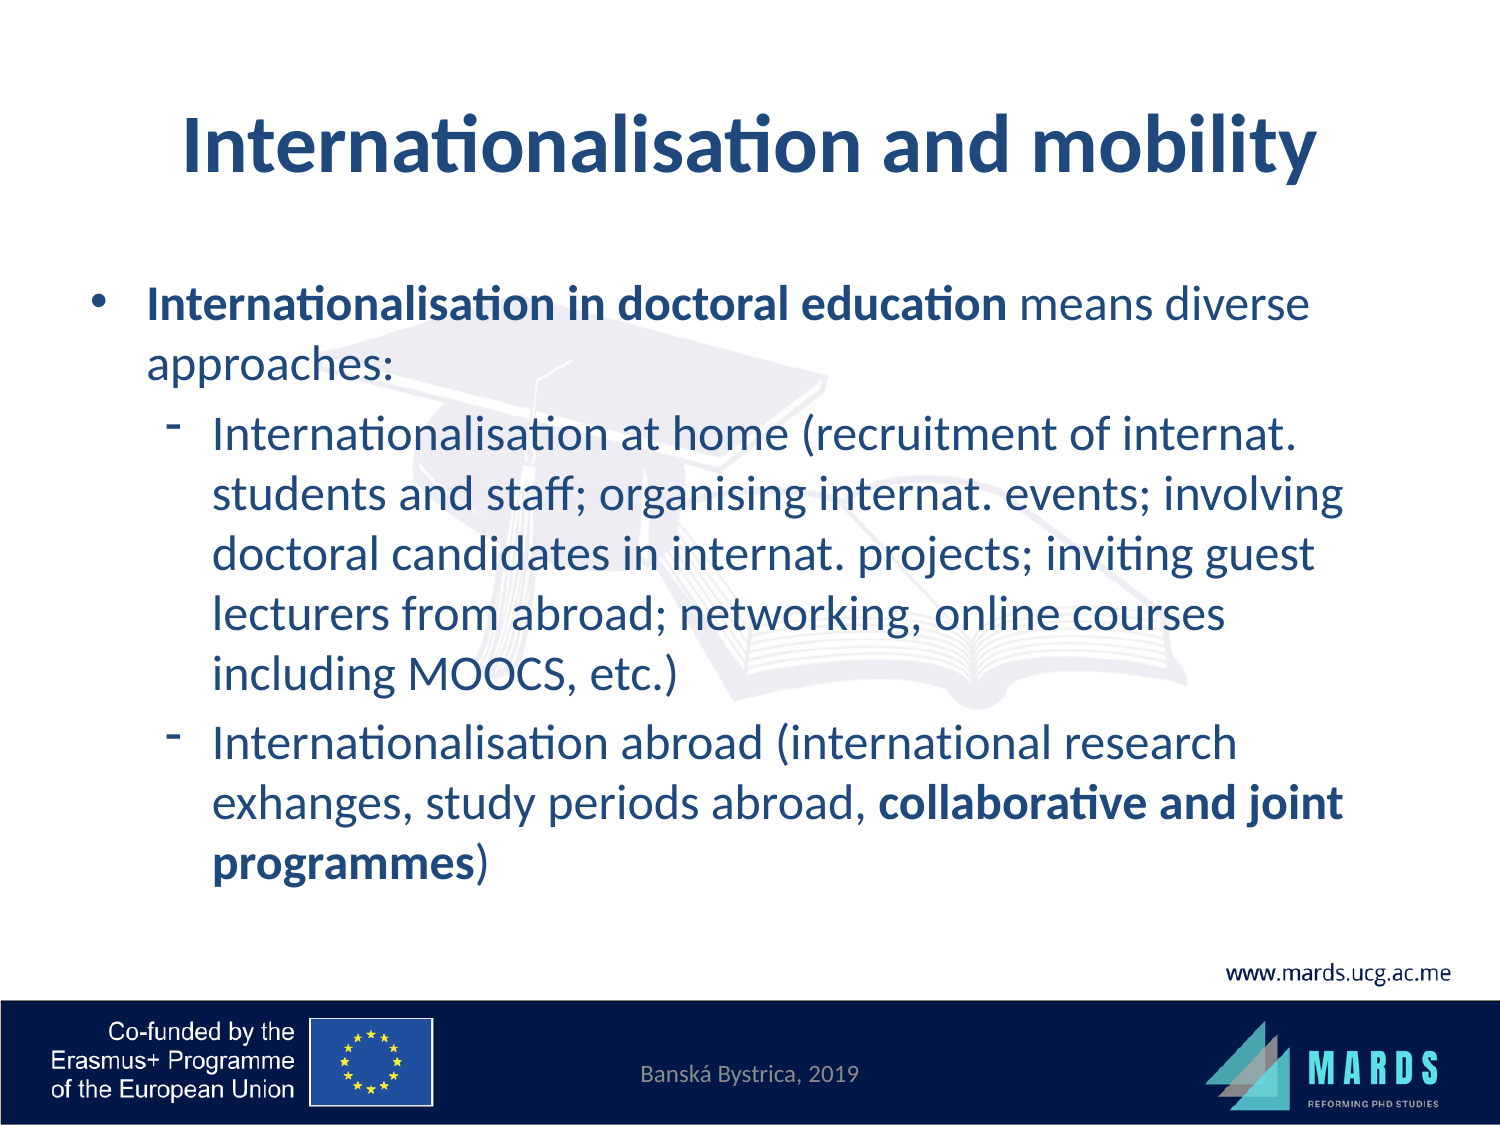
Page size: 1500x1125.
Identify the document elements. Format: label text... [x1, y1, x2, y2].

footer Banská Bystrica, 2019 [512, 1042, 988, 1103]
list Internationalisation in doctoral education means diverse approaches: Internationalisation at home (recruitment of internat. students and staff; organising internat. events; involving doctoral candidates in internat. projects; inviting guest lecturers from abroad; networking, online courses including MOOCS, etc.) Internationalisation abroad (international research exhanges, study periods abroad, collaborative and joint programmes) [75, 262, 1425, 1005]
title Internationalisation and mobility [75, 45, 1425, 233]
picture [0, 0, 1500, 1125]
